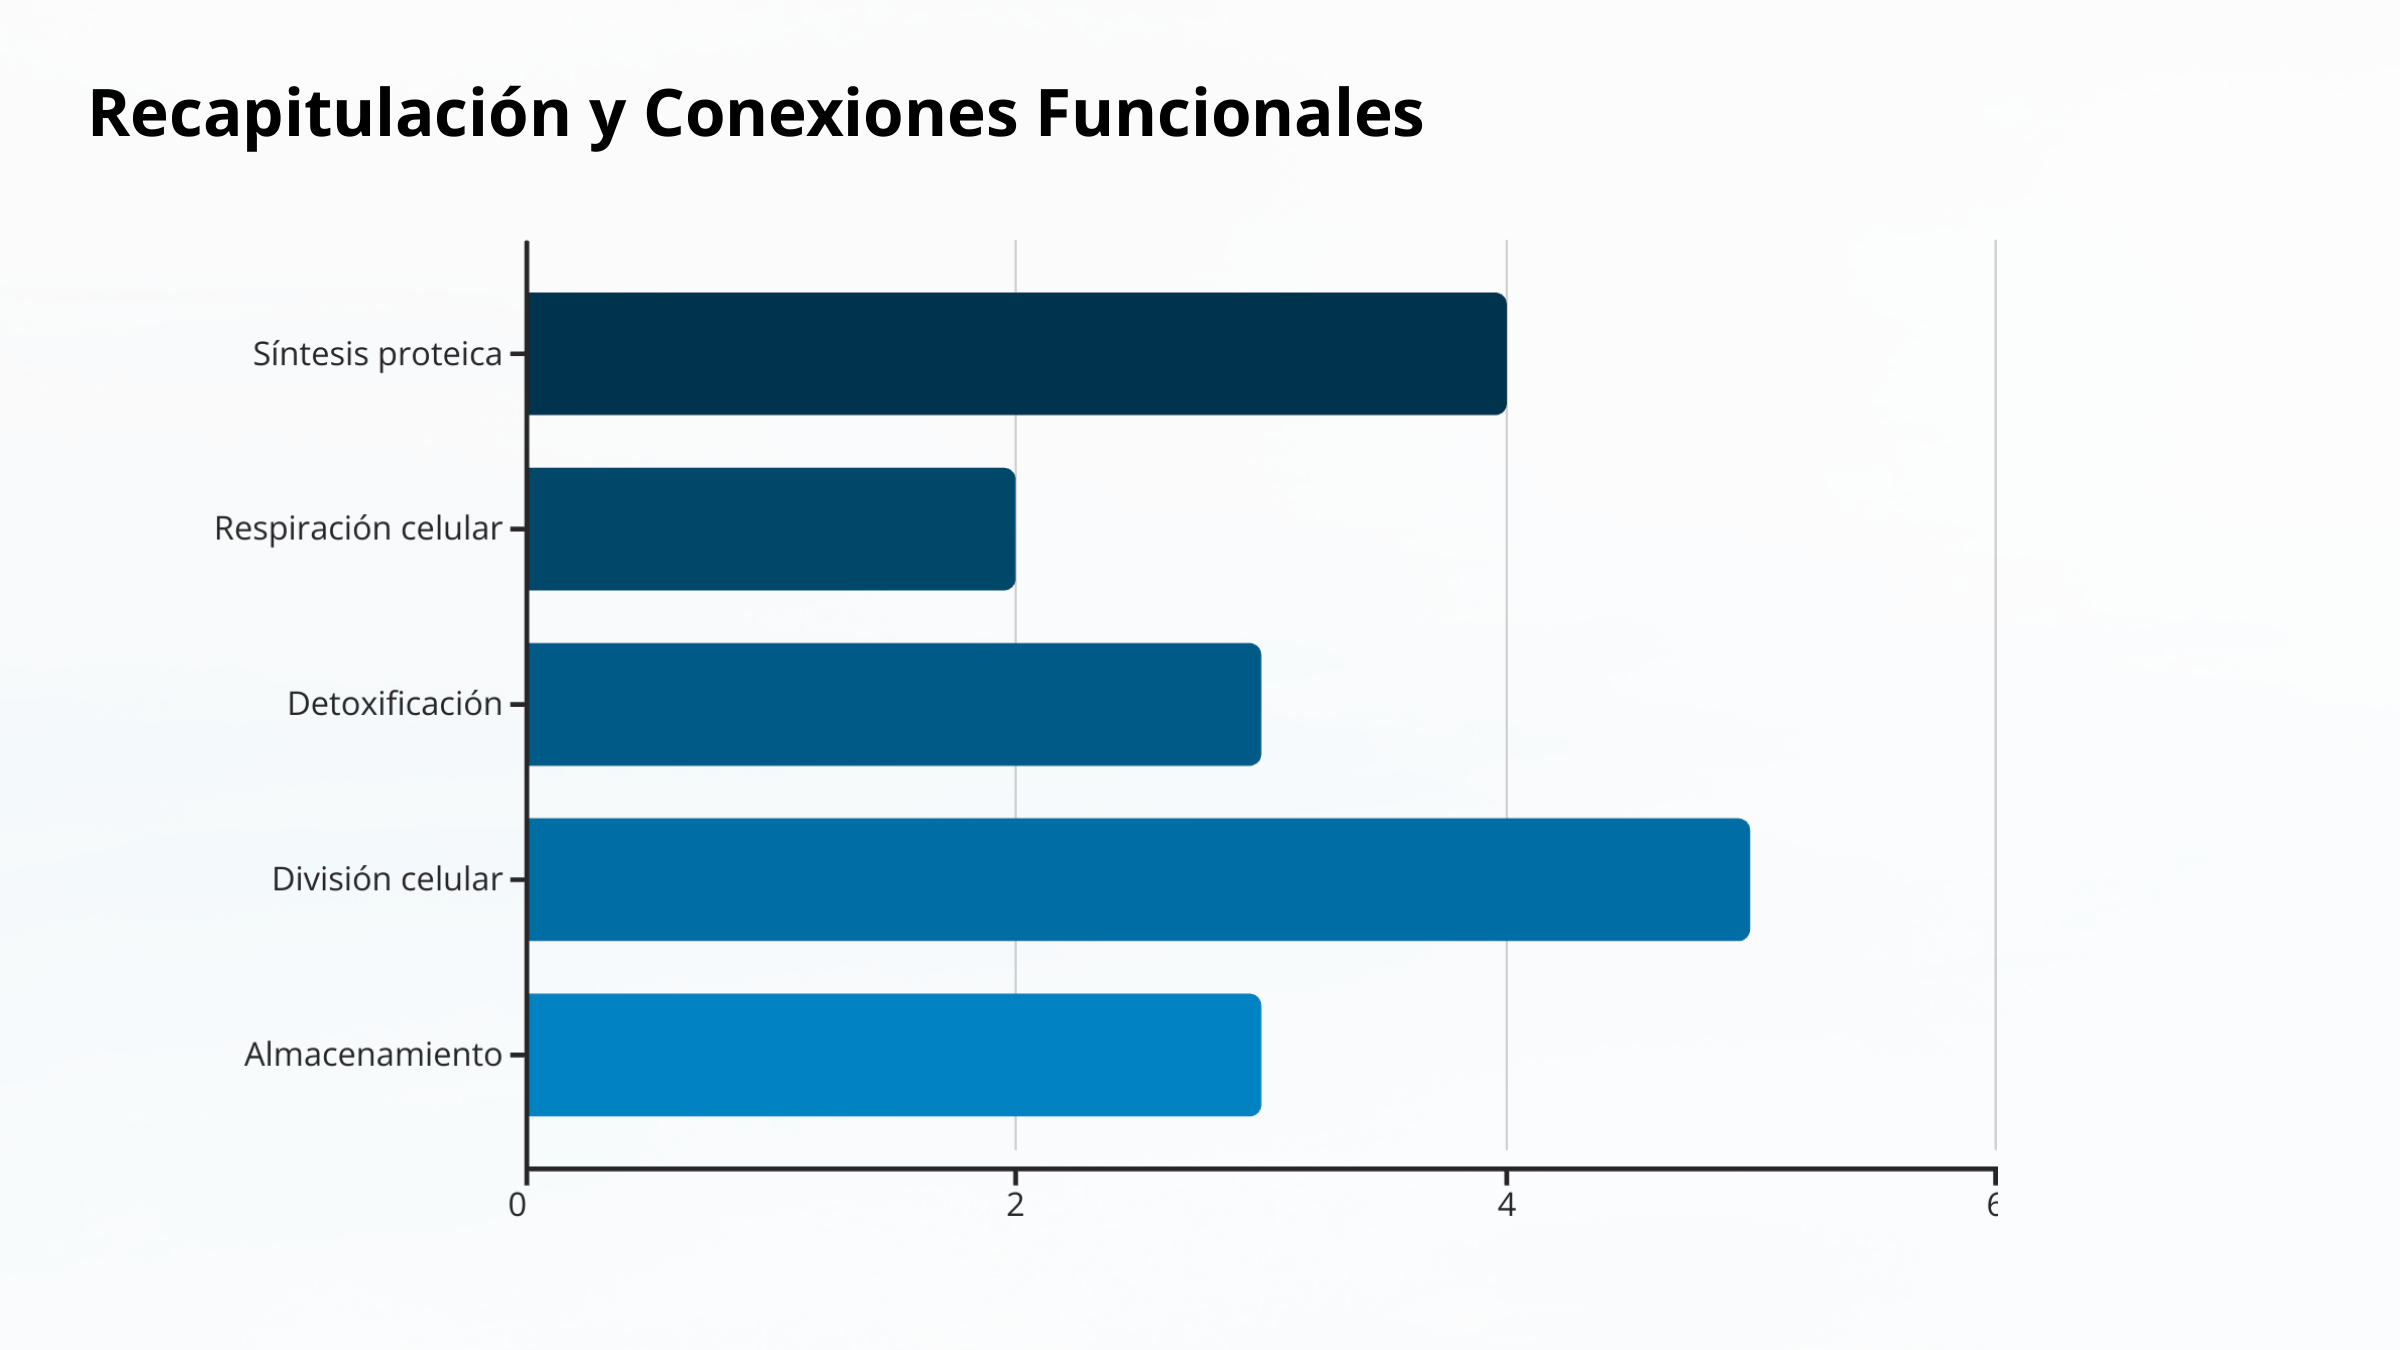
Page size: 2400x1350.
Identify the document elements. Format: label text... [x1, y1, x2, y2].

text_box Recapitulación y Conexiones Funcionales [87, 68, 1340, 151]
picture [203, 221, 1998, 1226]
